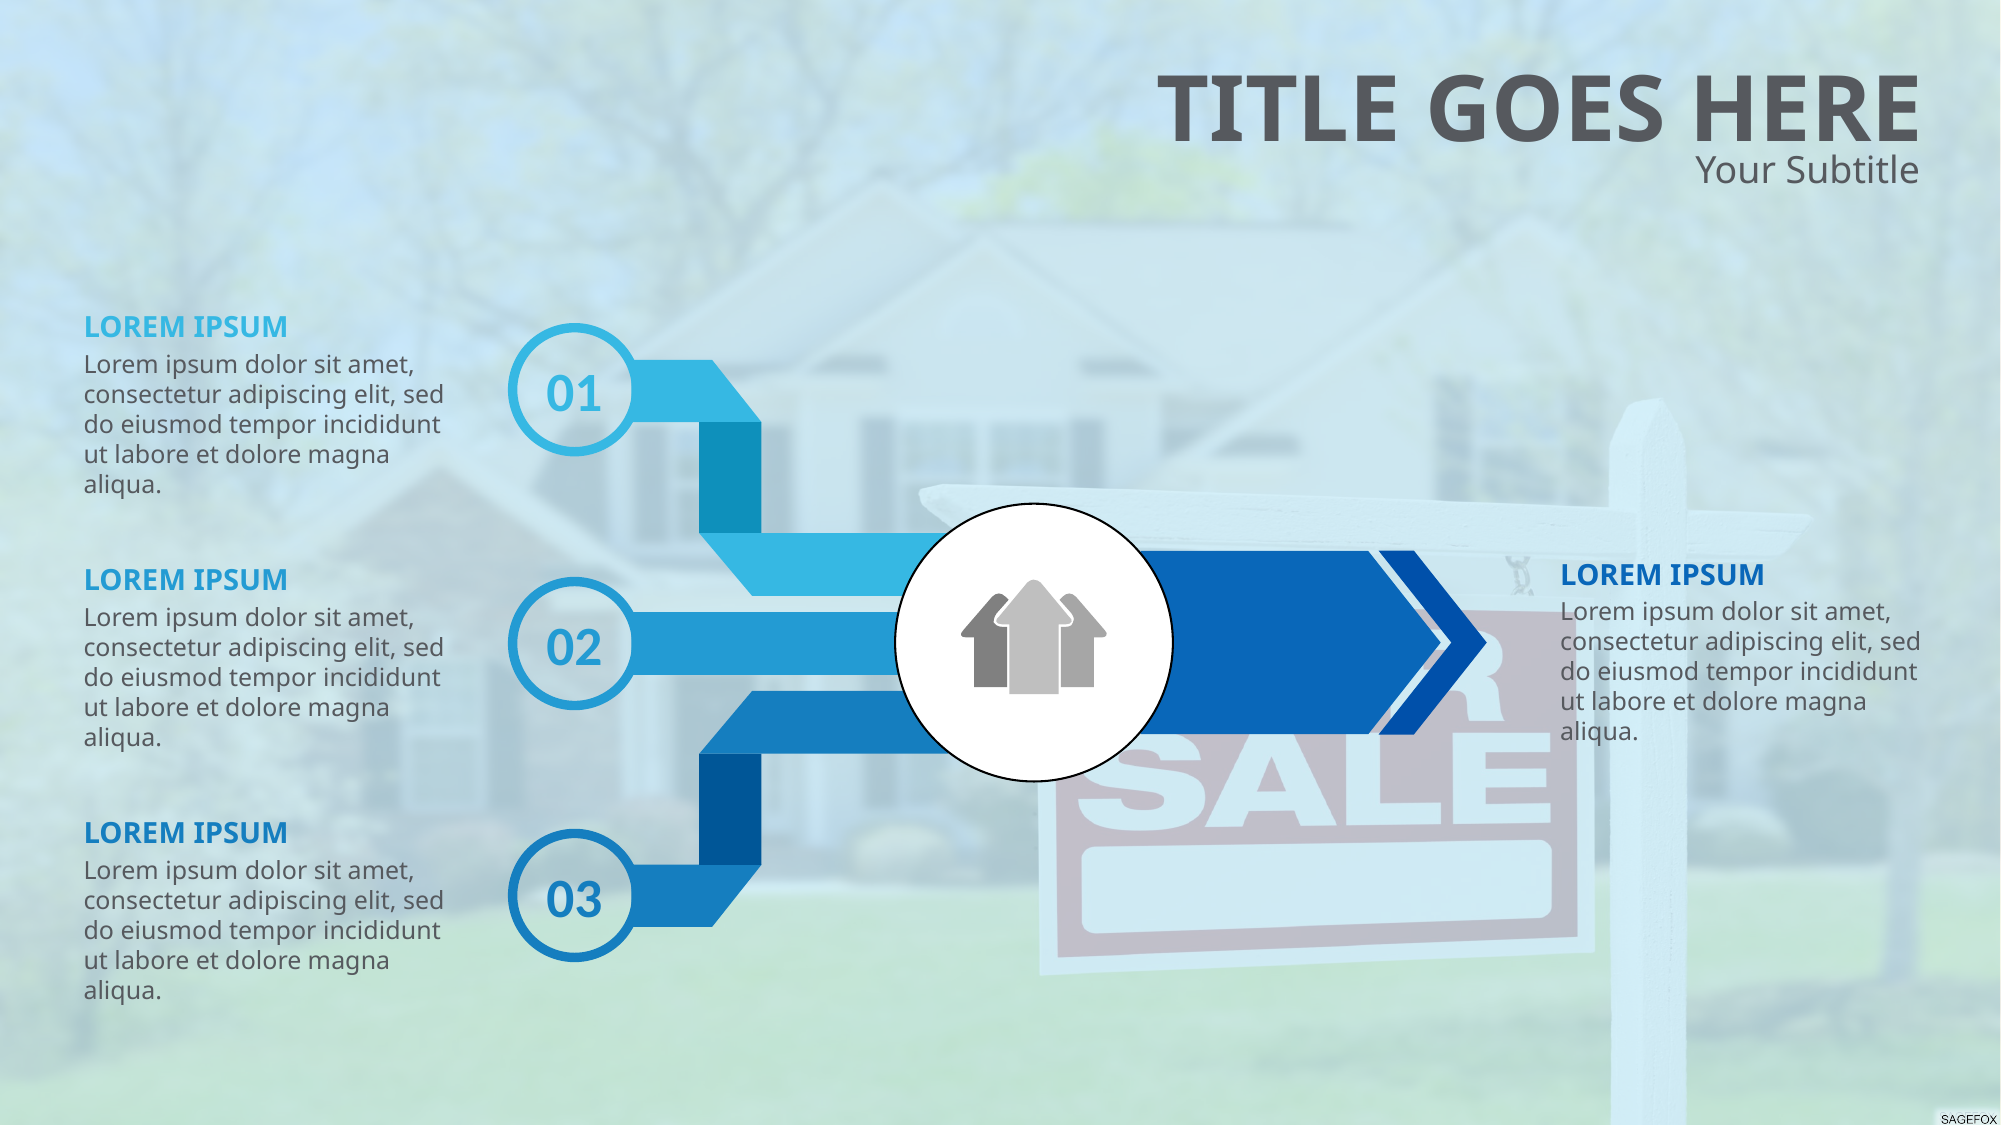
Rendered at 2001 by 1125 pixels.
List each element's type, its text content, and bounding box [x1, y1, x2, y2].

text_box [1140, 550, 1487, 735]
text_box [631, 690, 949, 927]
text_box LOREM IPSUM Lorem ipsum dolor sit amet, consectetur adipiscing elit, sed do eiusmod tempor incididunt ut labore et dolore magna aliqua. [68, 807, 469, 1012]
text_box 02 [512, 581, 637, 706]
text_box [958, 579, 1109, 695]
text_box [1035, 42, 1939, 199]
text_box LOREM IPSUM Lorem ipsum dolor sit amet, consectetur adipiscing elit, sed do eiusmod tempor incididunt ut labore et dolore magna aliqua. [68, 300, 469, 506]
text_box LOREM IPSUM Lorem ipsum dolor sit amet, consectetur adipiscing elit, sed do eiusmod tempor incididunt ut labore et dolore magna aliqua. [1545, 548, 1945, 753]
picture [1938, 1114, 1999, 1125]
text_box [631, 359, 949, 597]
text_box LOREM IPSUM Lorem ipsum dolor sit amet, consectetur adipiscing elit, sed do eiusmod tempor incididunt ut labore et dolore magna aliqua. [68, 554, 469, 759]
text_box [631, 612, 897, 675]
text_box 01 [512, 327, 631, 452]
text_box [894, 502, 1140, 783]
text_box 03 [512, 833, 631, 958]
